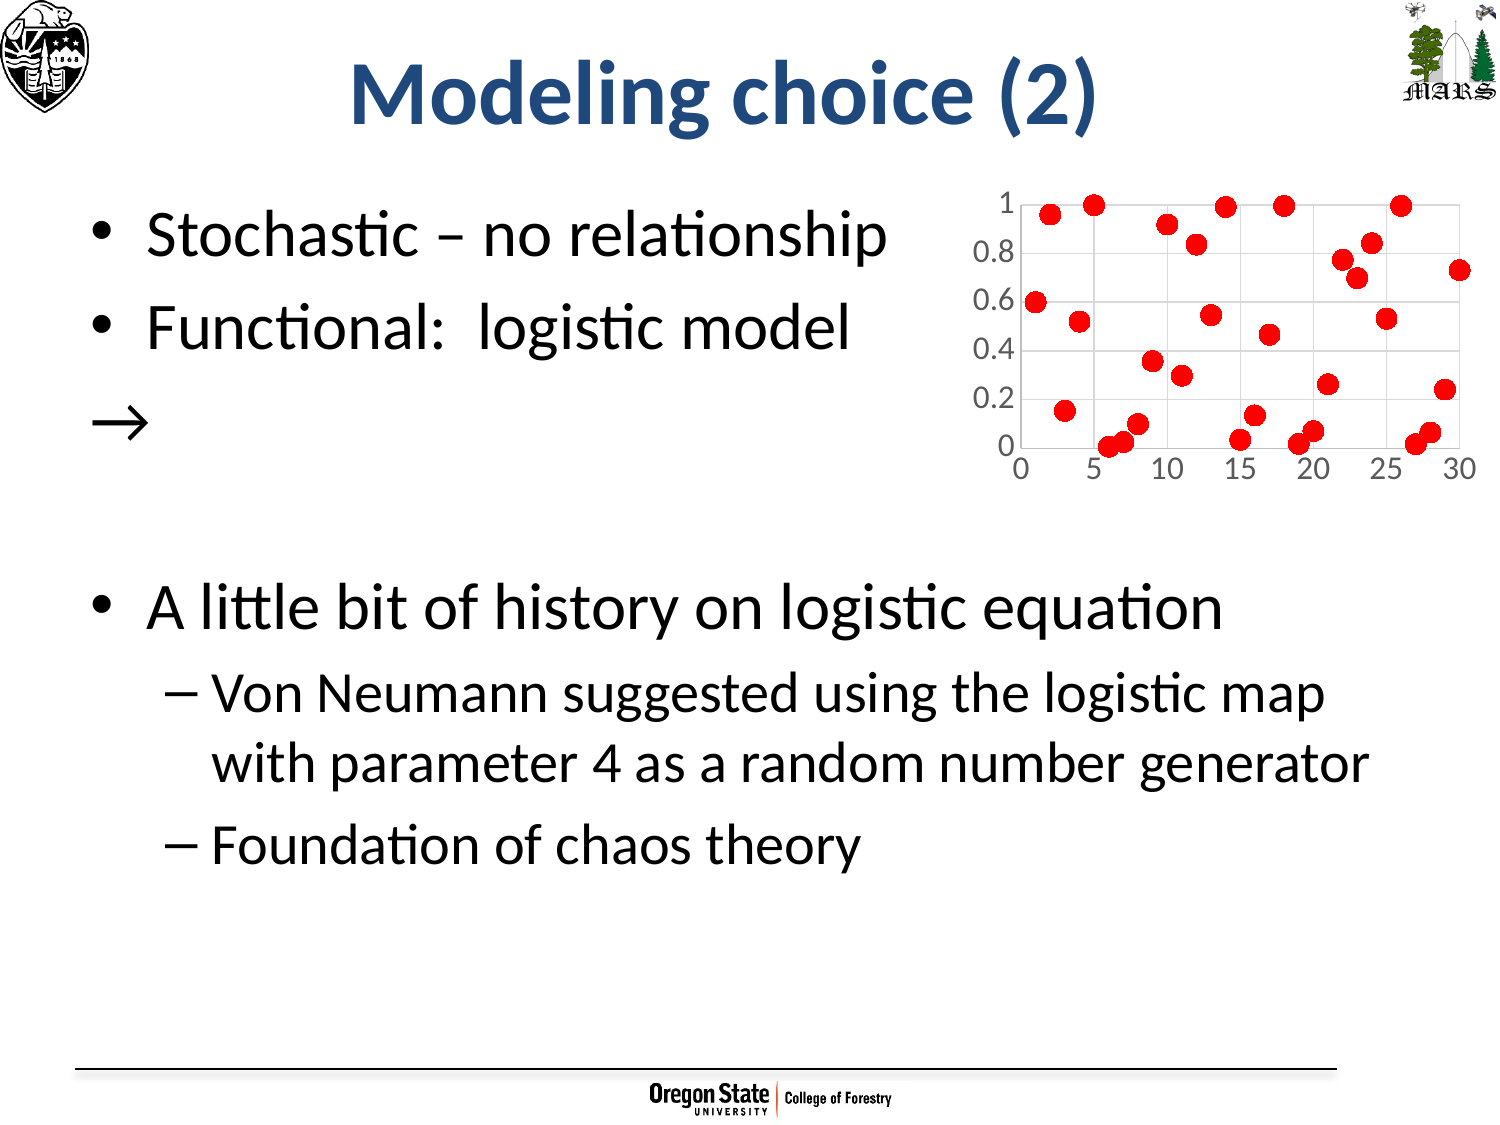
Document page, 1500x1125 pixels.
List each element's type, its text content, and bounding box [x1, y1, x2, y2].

chart [962, 181, 1488, 494]
title Modeling choice (2) [99, 24, 1350, 150]
picture [650, 1081, 913, 1125]
picture [1403, 1, 1496, 101]
picture [0, 0, 89, 113]
